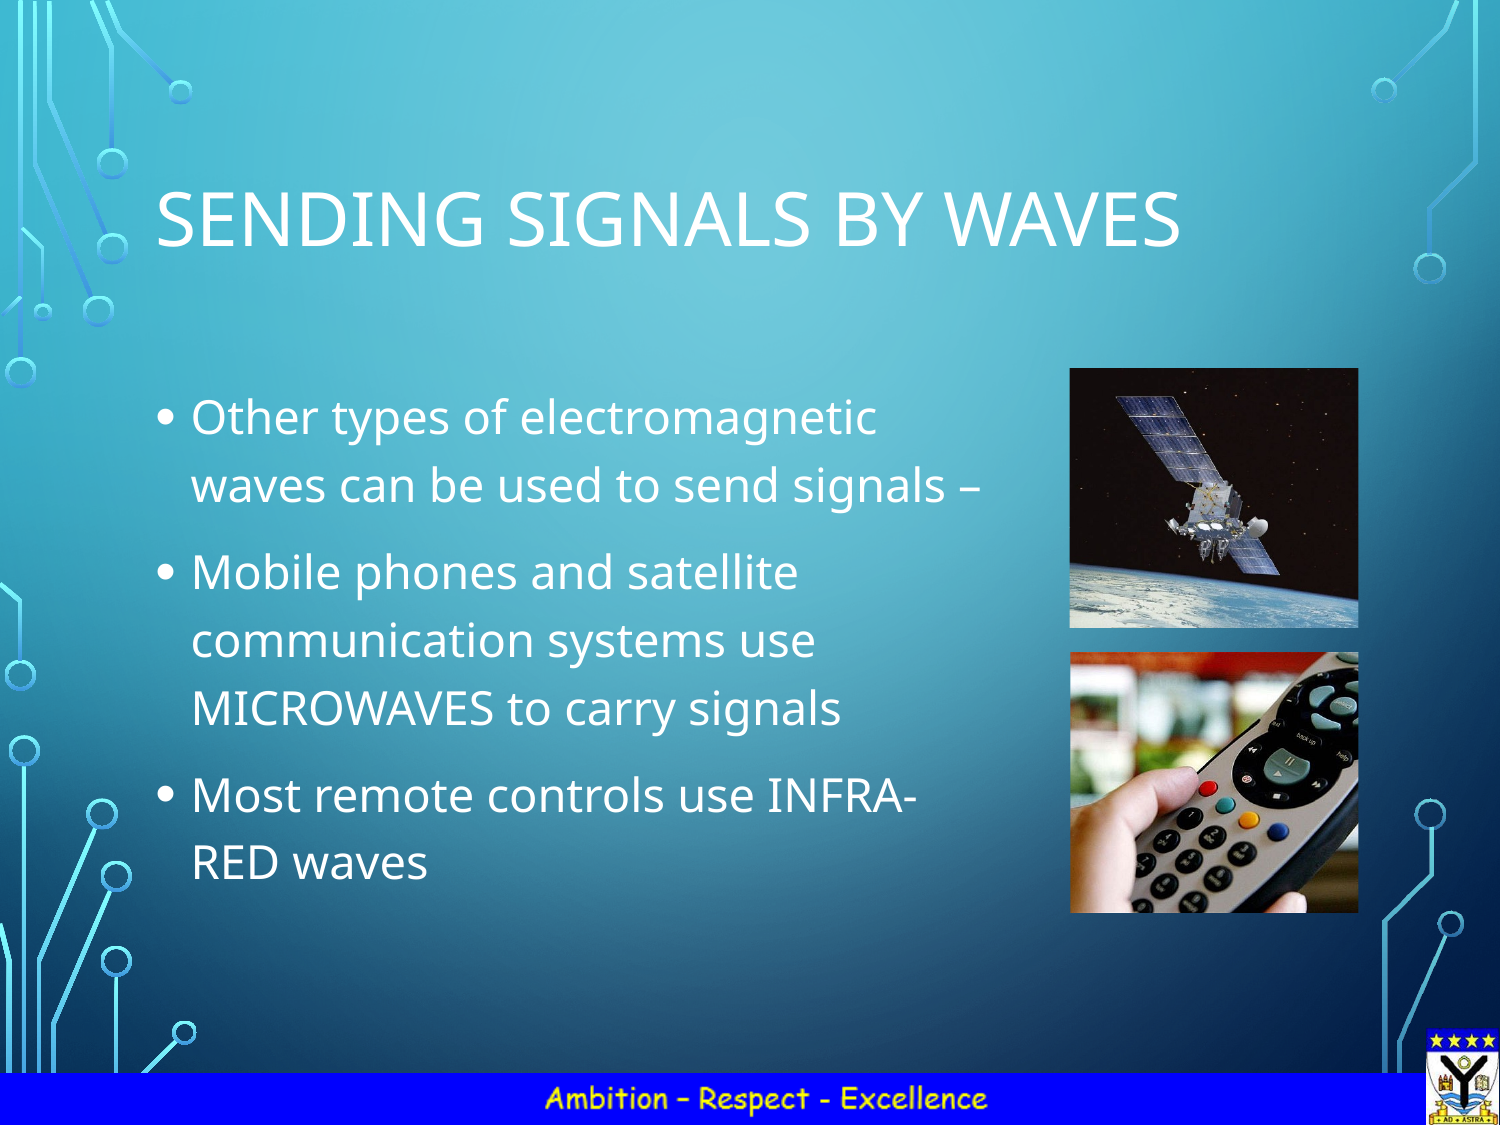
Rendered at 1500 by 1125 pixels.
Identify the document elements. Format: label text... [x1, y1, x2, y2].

picture [1069, 368, 1359, 629]
picture [1069, 652, 1359, 913]
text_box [0, 1027, 1499, 1125]
list Other types of electromagnetic waves can be used to send signals – Mobile phones and satellite communication systems use MICROWAVES to carry signals Most remote controls use INFRA-RED waves [140, 369, 1000, 950]
title Sending signals by waves [140, 101, 1360, 344]
